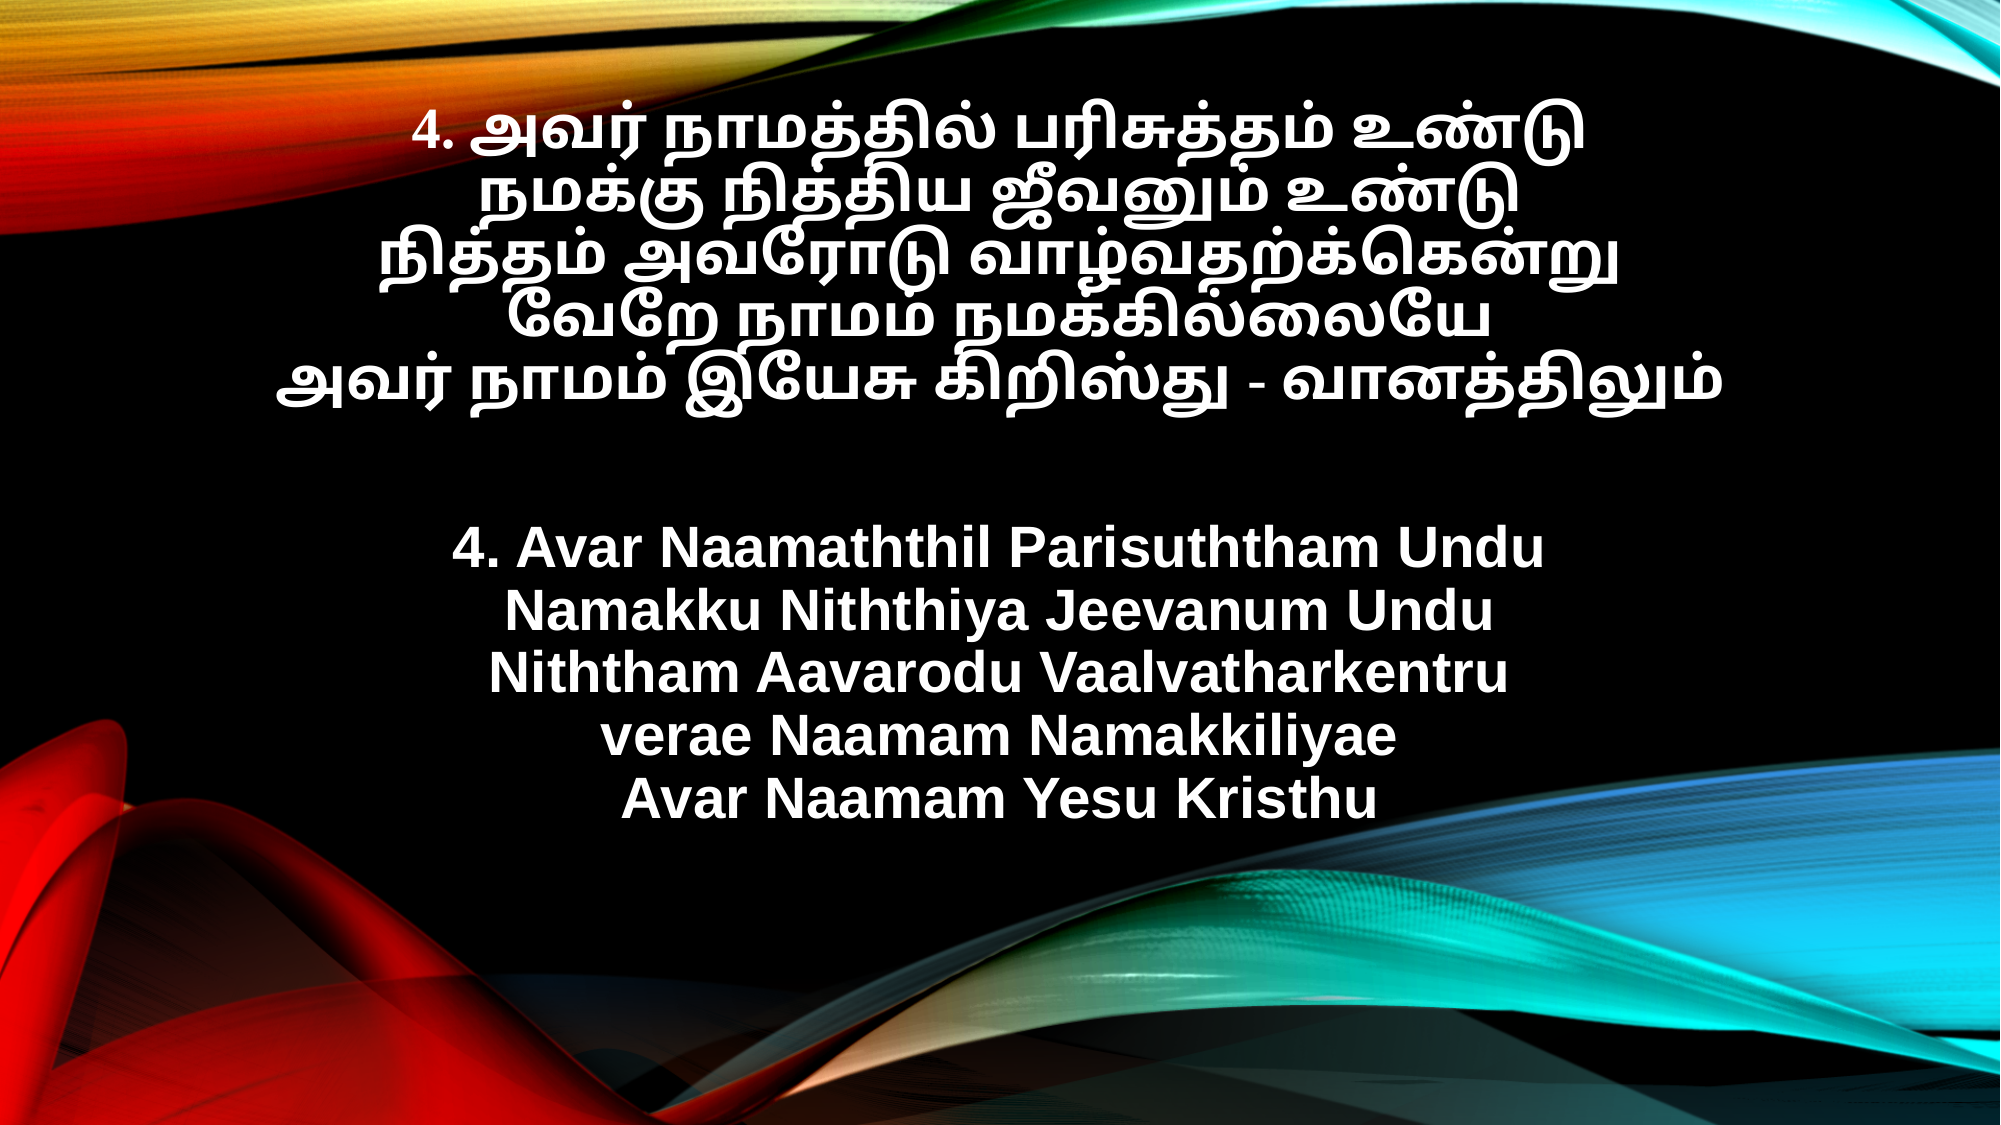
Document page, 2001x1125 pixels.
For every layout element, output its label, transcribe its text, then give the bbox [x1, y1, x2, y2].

subtitle 4. அவர் நாமத்தில் பரிசுத்தம் உண்டு நமக்கு நித்திய ஜீவனும் உண்டு நித்தம் அவரோடு வாழ்வதற்க்கென்று வேறே நாமம் நமக்கில்லையே அவர் நாமம் இயேசு கிறிஸ்து - வானத்திலும் 4. Avar Naamaththil Parisuththam Undu Namakku Niththiya Jeevanum Undu Niththam Aavarodu Vaalvatharkentru verae Naamam Namakkiliyae Avar Naamam Yesu Kristhu [0, 0, 2000, 1125]
